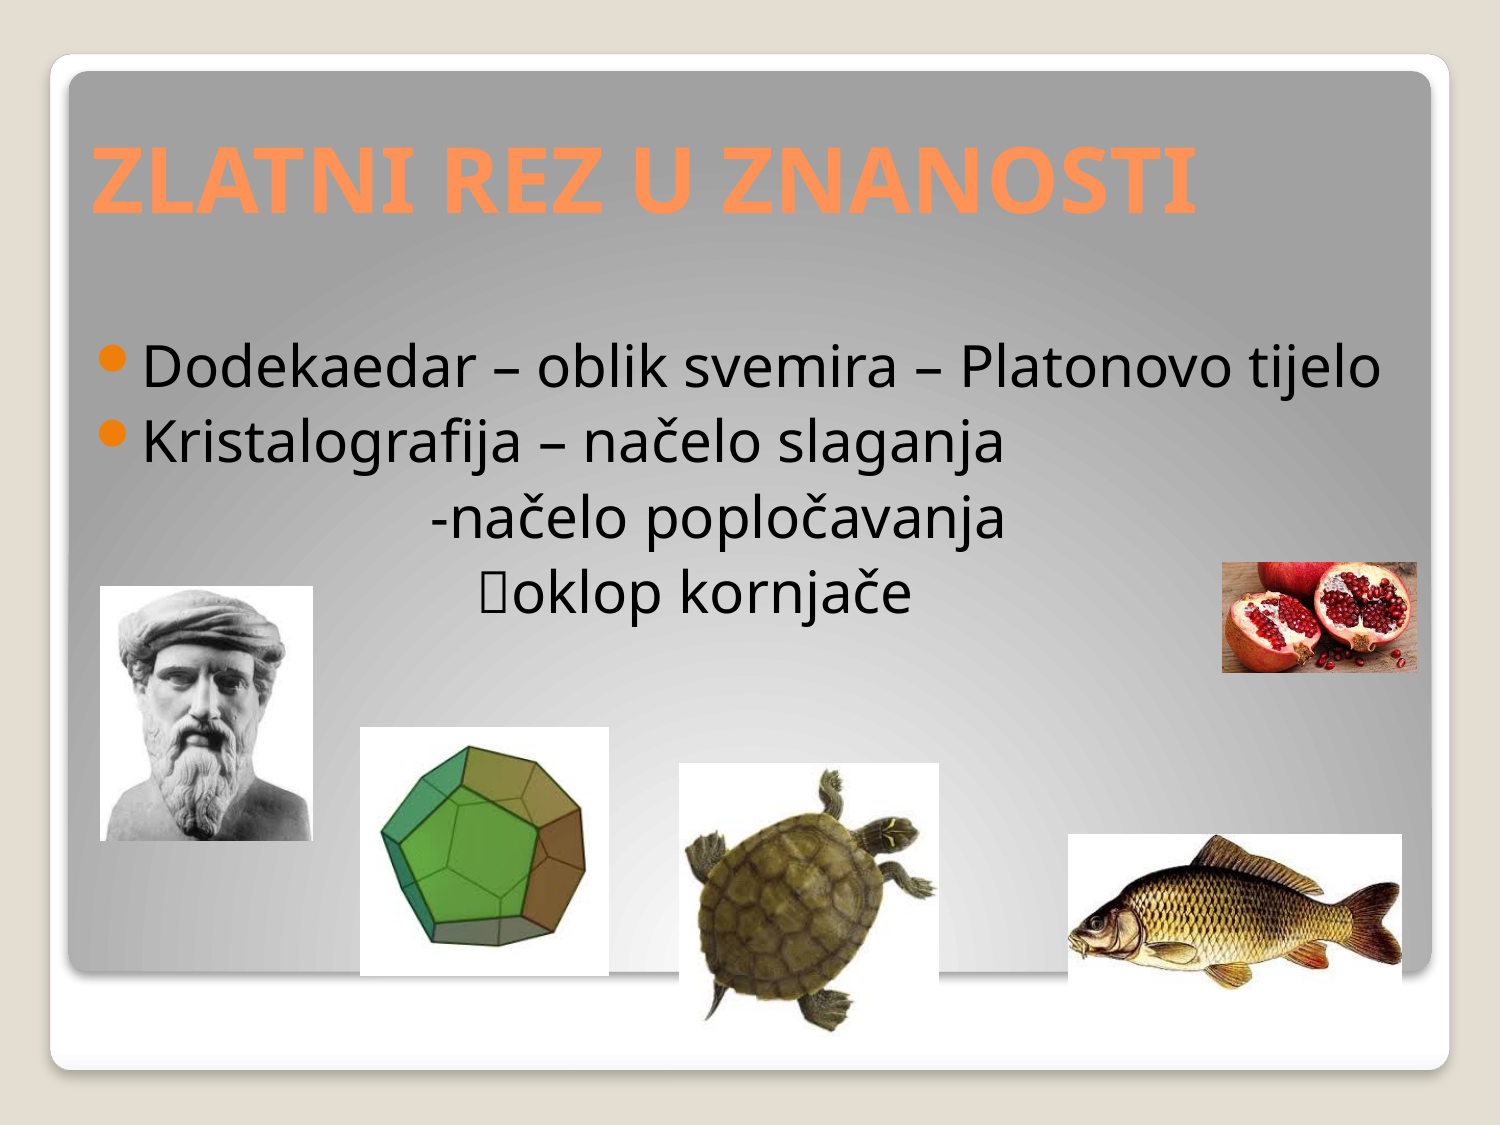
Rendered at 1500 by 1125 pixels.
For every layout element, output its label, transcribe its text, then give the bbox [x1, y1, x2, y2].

picture [100, 585, 314, 841]
picture [678, 762, 940, 1037]
picture [1068, 833, 1402, 991]
list Dodekaedar – oblik svemira – Platonovo tijelo Kristalografija – načelo slaganja -načelo popločavanja oklop kornjače [64, 314, 1408, 1002]
title ZLATNI REZ U ZNANOSTI [76, 66, 1420, 239]
picture [1222, 562, 1417, 673]
picture [359, 727, 609, 977]
